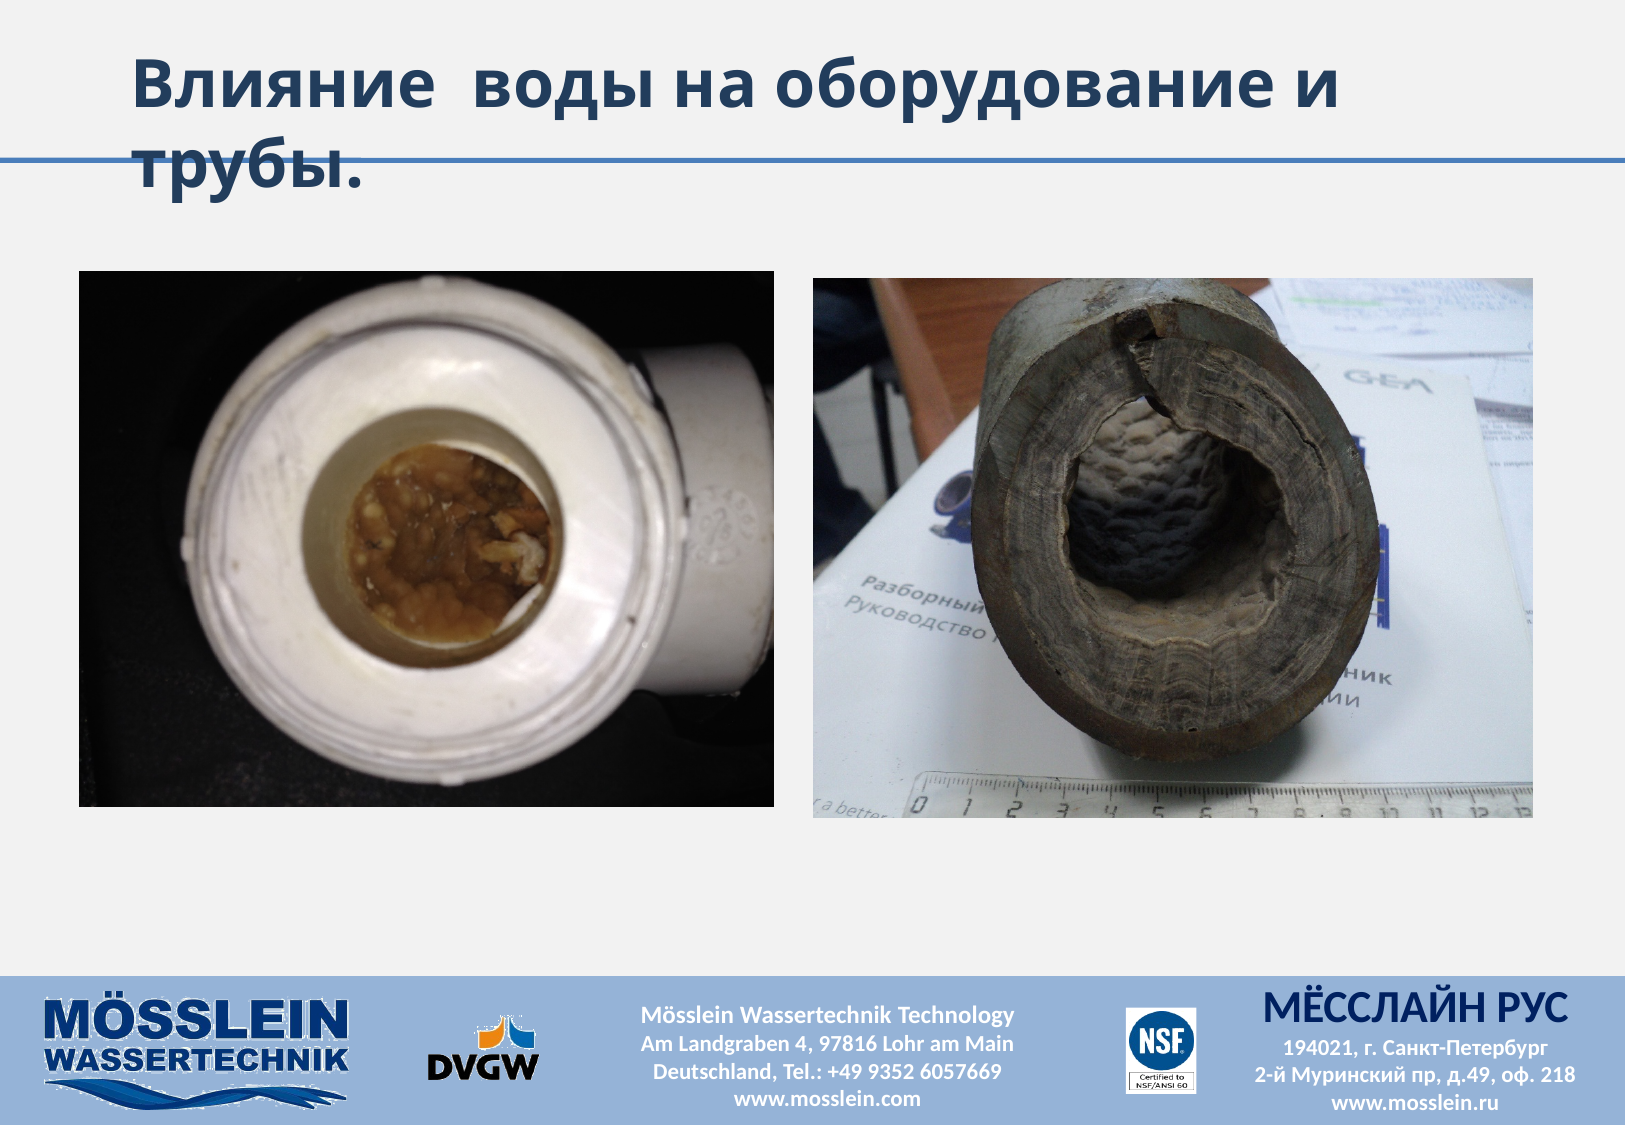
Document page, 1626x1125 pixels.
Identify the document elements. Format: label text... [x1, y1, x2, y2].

picture [426, 1015, 541, 1095]
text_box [1125, 1007, 1197, 1095]
picture [813, 278, 1533, 818]
text_box Влияние воды на оборудование и трубы. [115, 33, 1569, 209]
text_box МЁССЛАЙН РУС 194021, г. Санкт-Петербург 2-й Муринский пр, д.49, оф. 218 www.mosslein.ru [1215, 969, 1616, 1122]
footer Mösslein Wassertechnik Technology Am Landgraben 4, 97816 Lohr am Main Deutschland, Tel.: +49 9352 6057669 www.mosslein.com www.mosslein.com [618, 991, 1037, 1112]
text_box [0, 976, 1625, 1125]
picture [79, 270, 774, 807]
picture [44, 991, 349, 1110]
